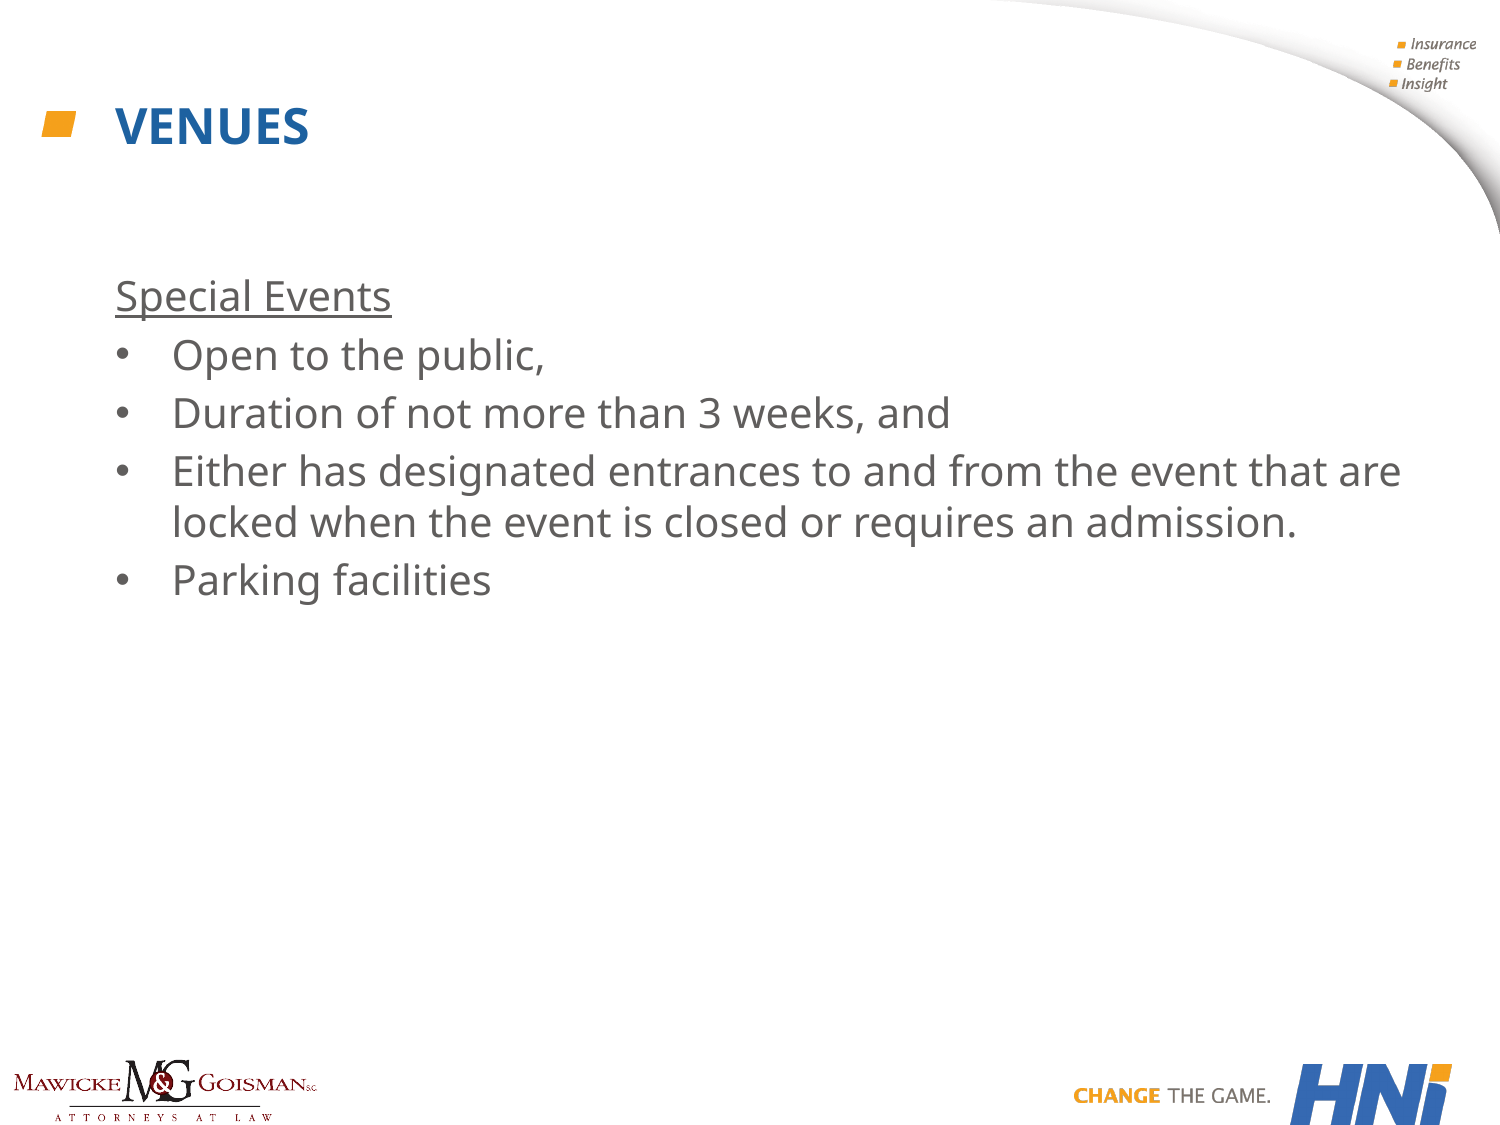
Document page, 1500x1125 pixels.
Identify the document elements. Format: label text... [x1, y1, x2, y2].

picture [38, 111, 76, 140]
picture [983, 0, 1500, 234]
title venues [100, 69, 1413, 180]
picture [0, 1039, 331, 1125]
picture [1074, 1088, 1270, 1103]
list Special Events Open to the public, Duration of not more than 3 weeks, and Either has designated entrances to and from the event that are locked when the event is closed or requires an admission. Parking facilities [100, 262, 1425, 1005]
picture [1290, 1064, 1452, 1125]
